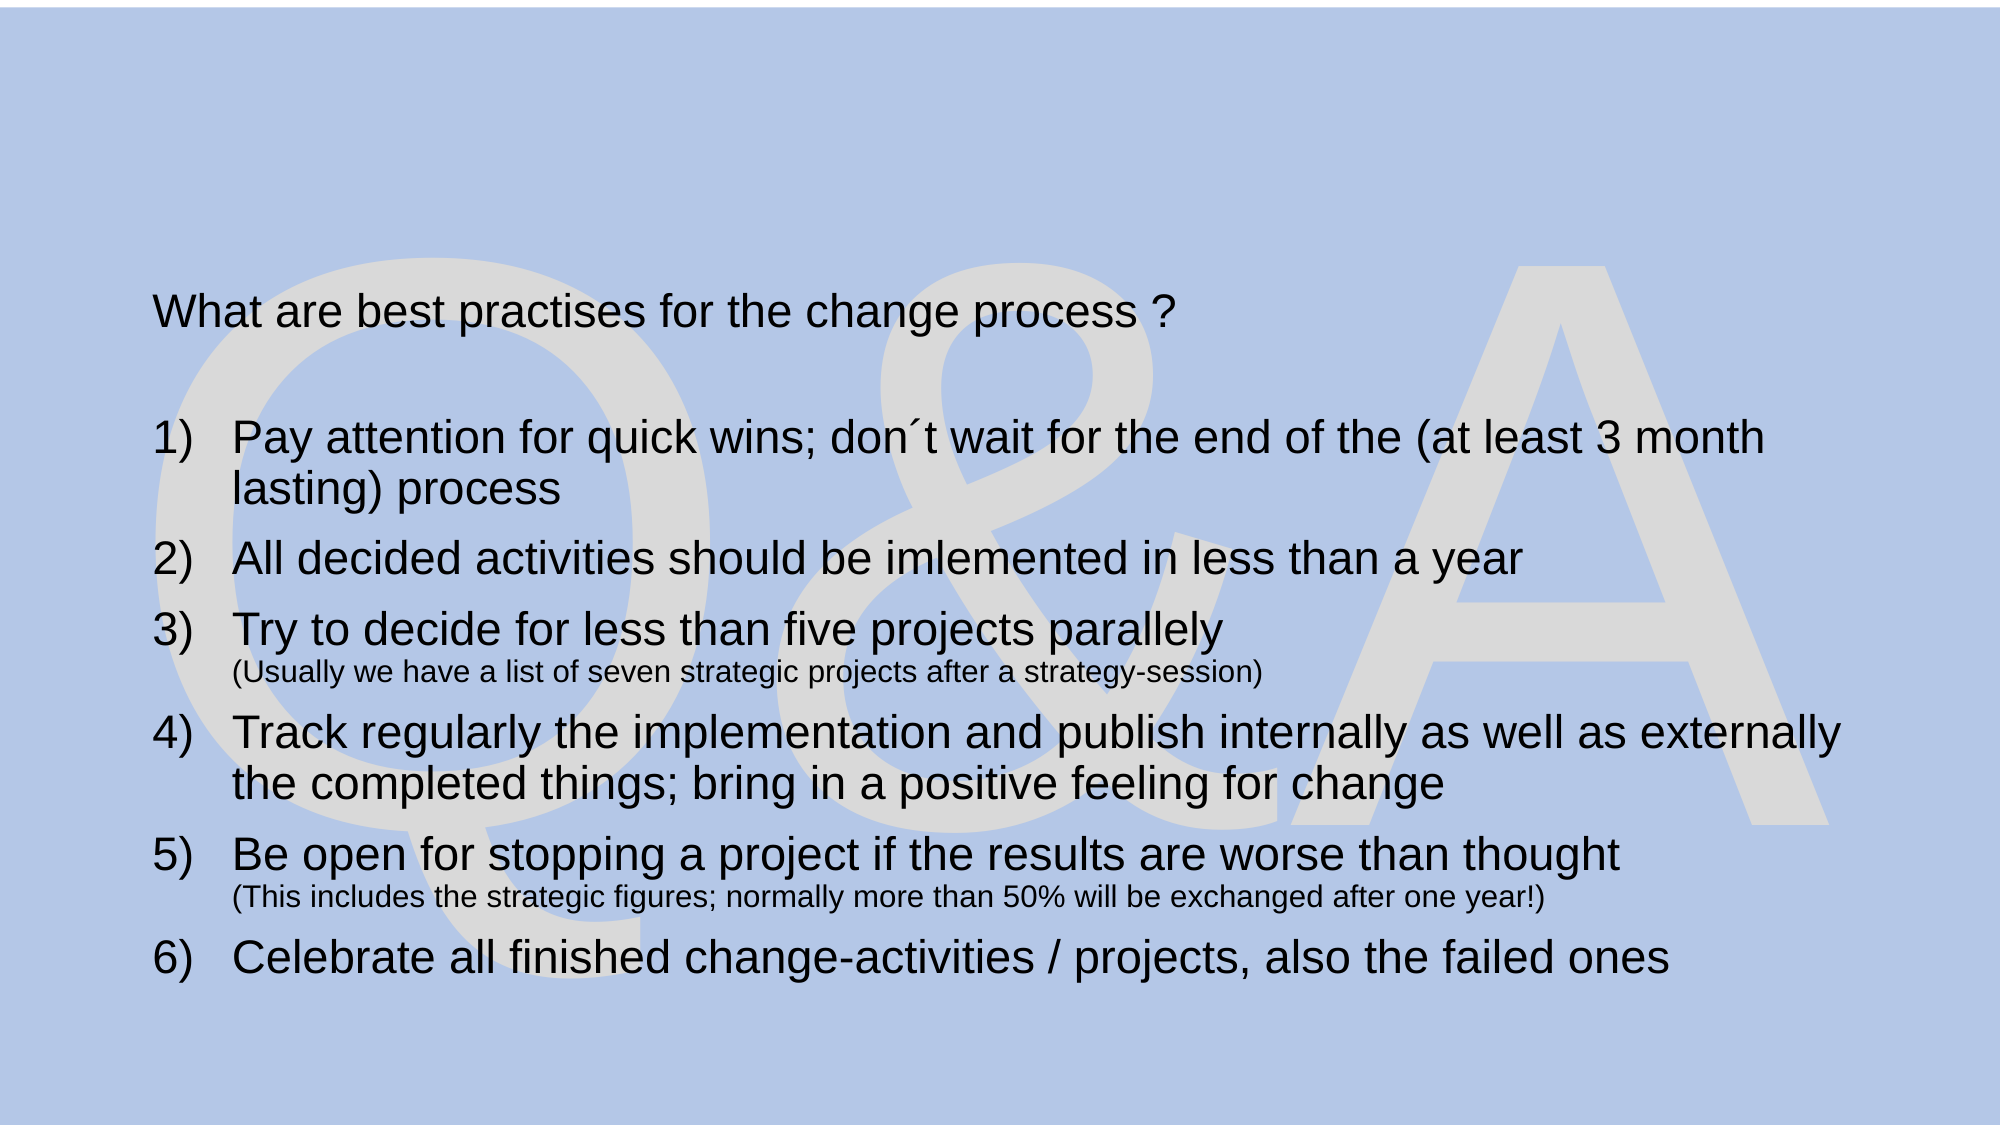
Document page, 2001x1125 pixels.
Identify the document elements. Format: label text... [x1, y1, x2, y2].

text_box Q&A [102, 273, 1875, 852]
text_box [0, 7, 2000, 1125]
list What are best practises for the change process ? Pay attention for quick wins; don´t wait for the end of the (at least 3 month lasting) process All decided activities should be imlemented in less than a year Try to decide for less than five projects parallely (Usually we have a list of seven strategic projects after a strategy-session) Track regularly the implementation and publish internally as well as externally the completed things; bring in a positive feeling for change Be open for stopping a project if the results are worse than thought (This includes the strategic figures; normally more than 50% will be exchanged after one year!) Celebrate all finished change-activities / projects, also the failed ones [137, 278, 1863, 993]
